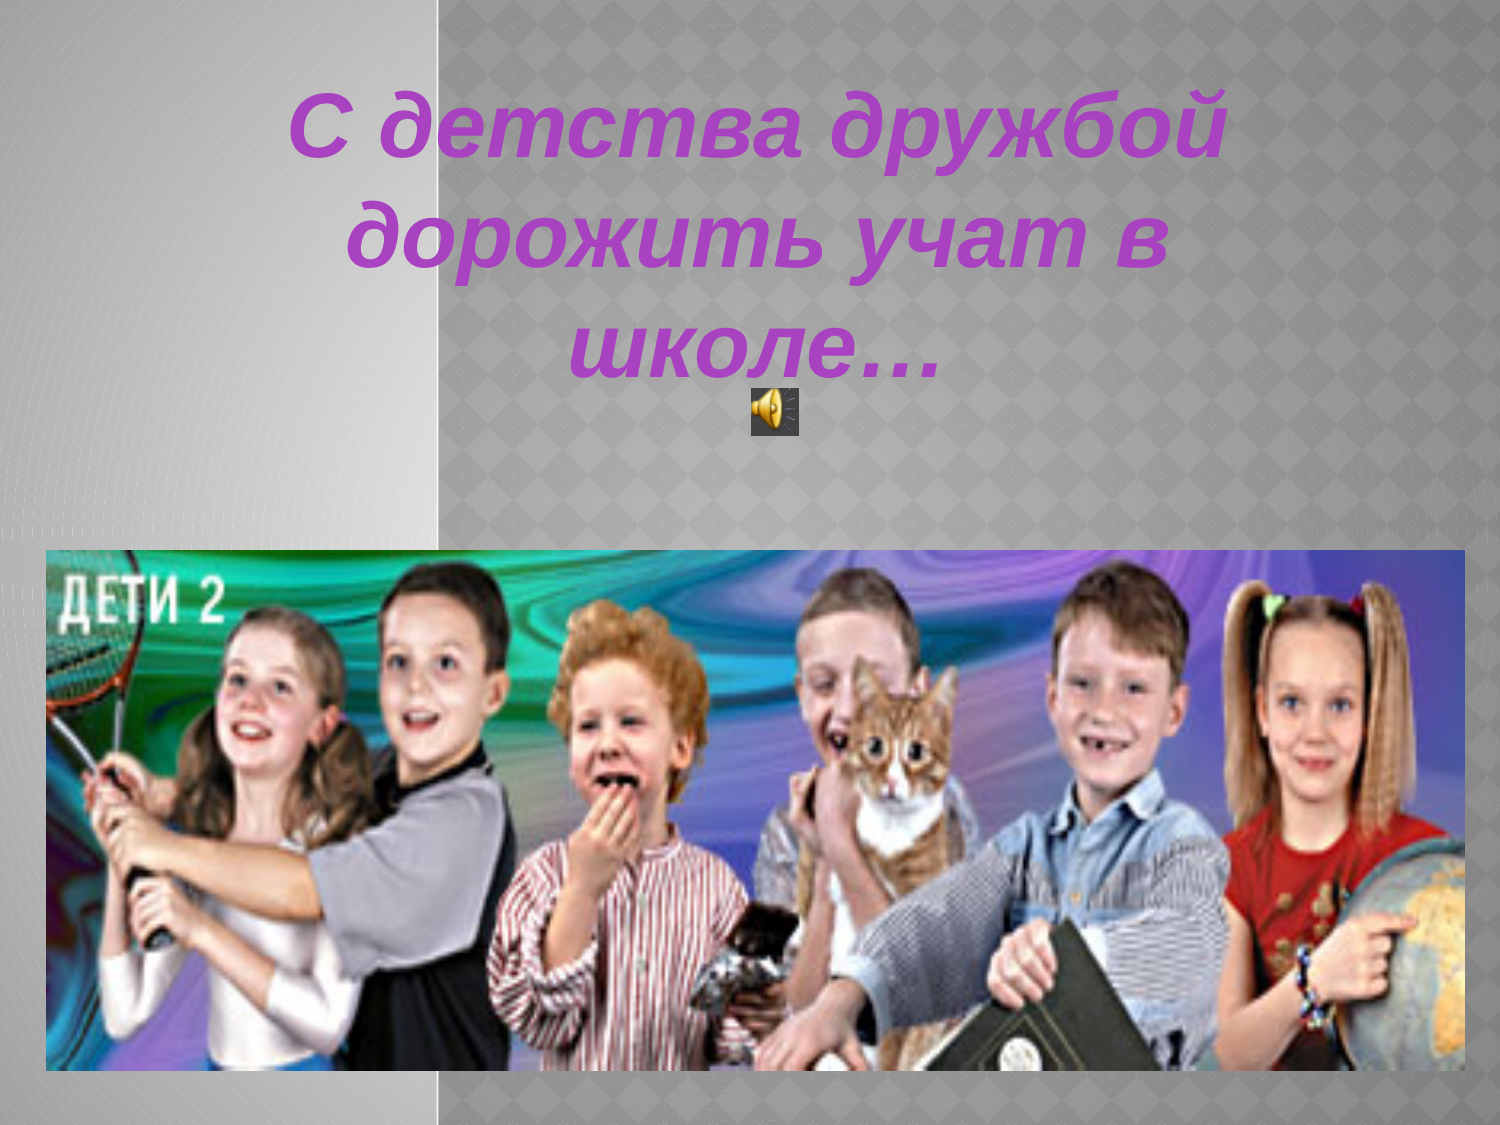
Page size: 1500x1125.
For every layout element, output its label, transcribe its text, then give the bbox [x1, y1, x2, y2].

picture [749, 386, 801, 438]
picture [46, 550, 1466, 1071]
text_box С детства дружбой дорожить учат в школе… [187, 58, 1330, 404]
